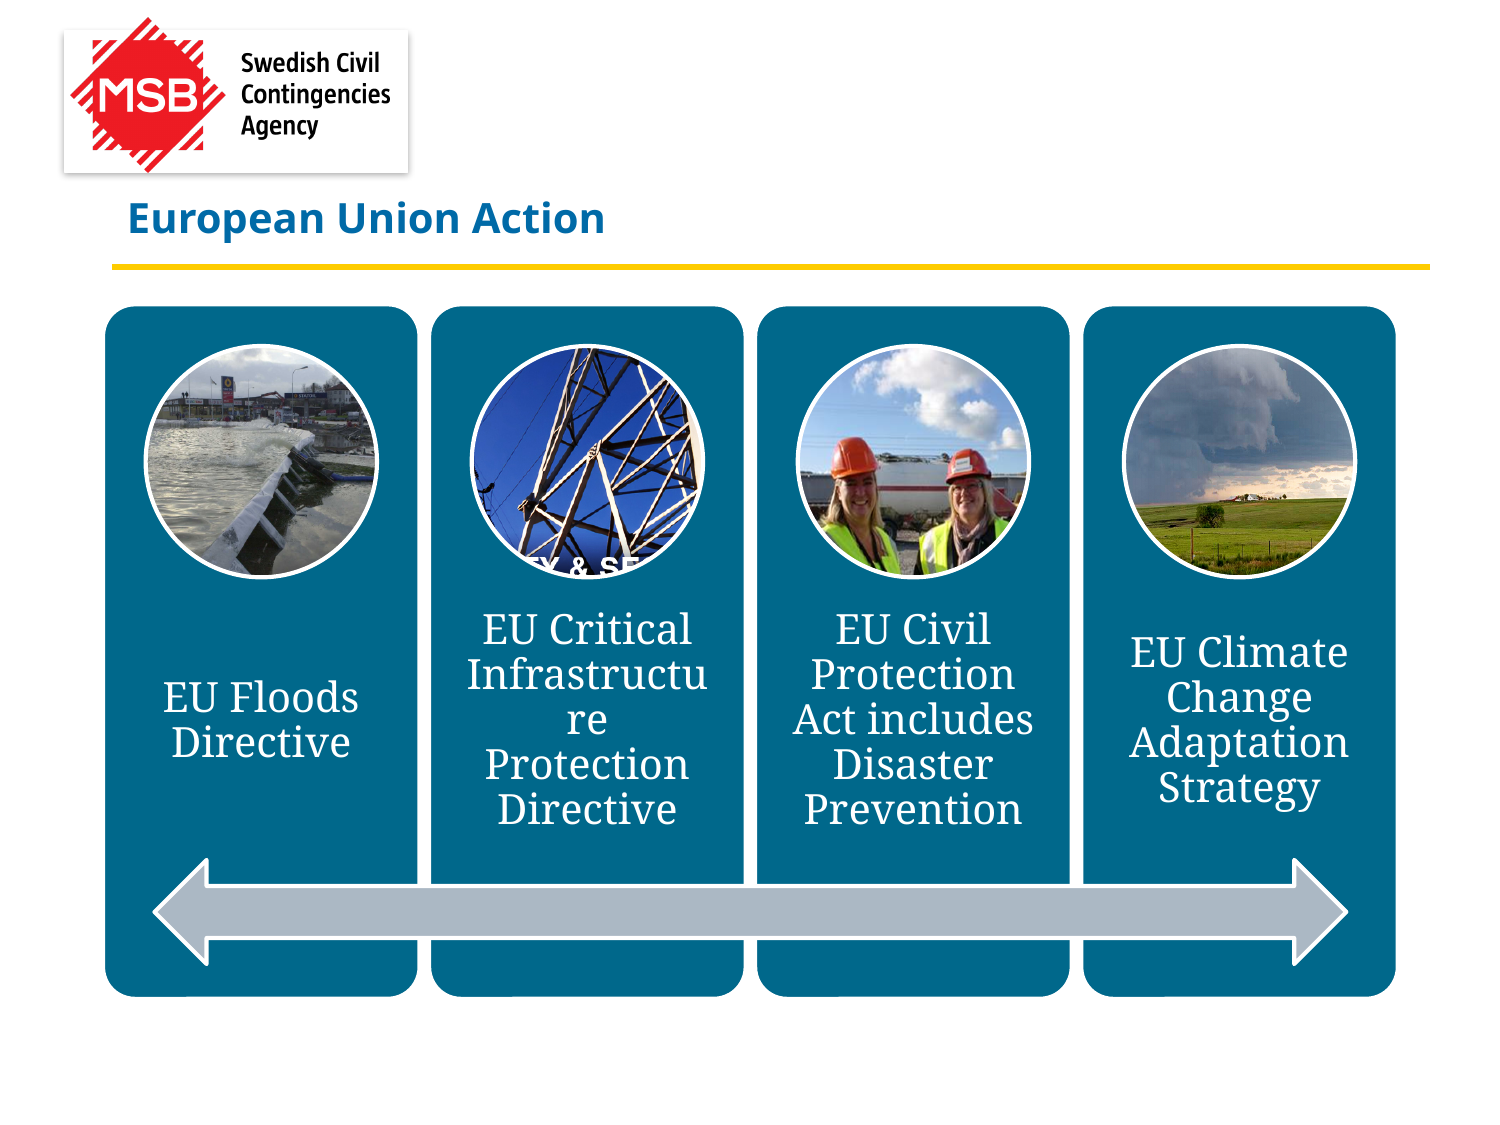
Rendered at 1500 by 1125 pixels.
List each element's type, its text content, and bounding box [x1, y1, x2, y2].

title [93, 75, 1444, 263]
text_box European Union Action [112, 184, 1463, 373]
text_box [64, 17, 408, 173]
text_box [102, 304, 1399, 1000]
